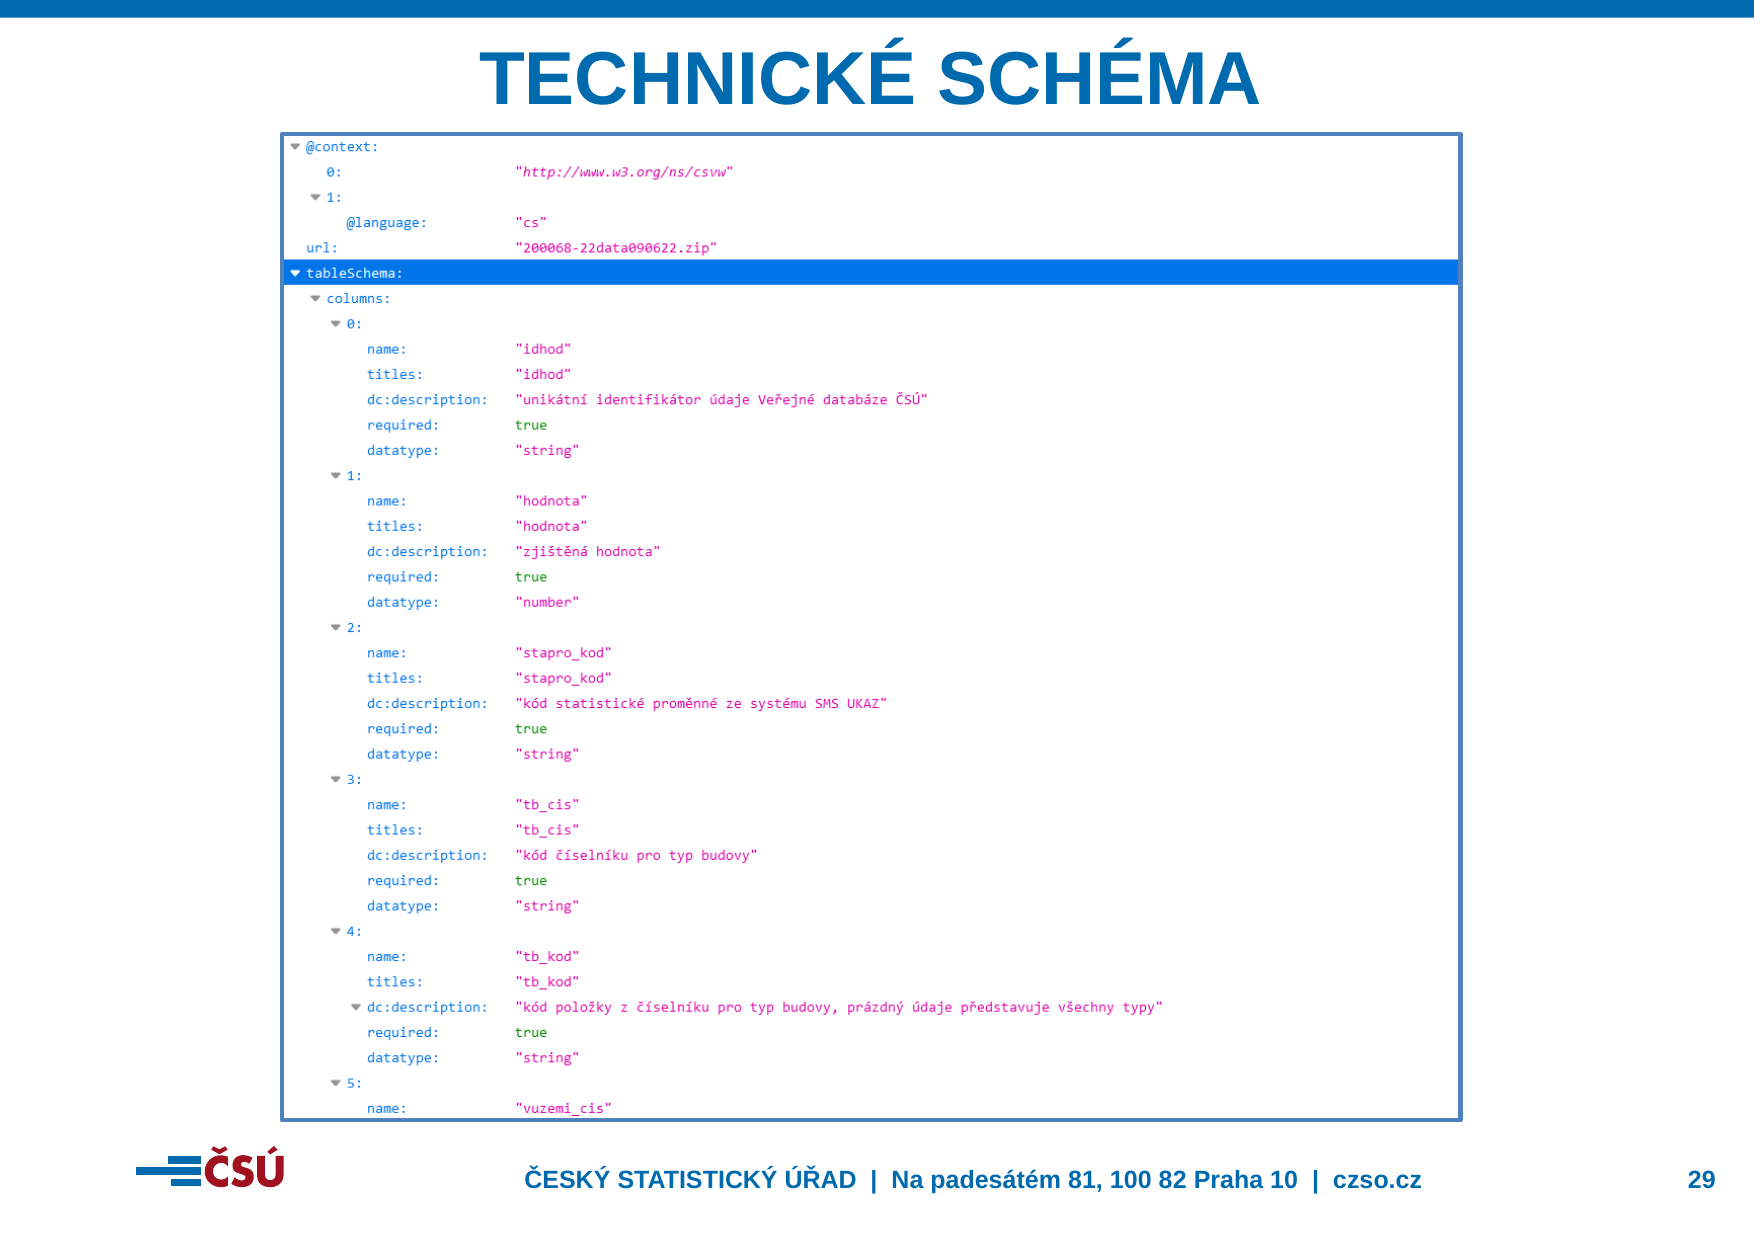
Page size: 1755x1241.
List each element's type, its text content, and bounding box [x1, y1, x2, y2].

picture [283, 135, 1459, 1119]
list technické schéma [85, 29, 1657, 136]
